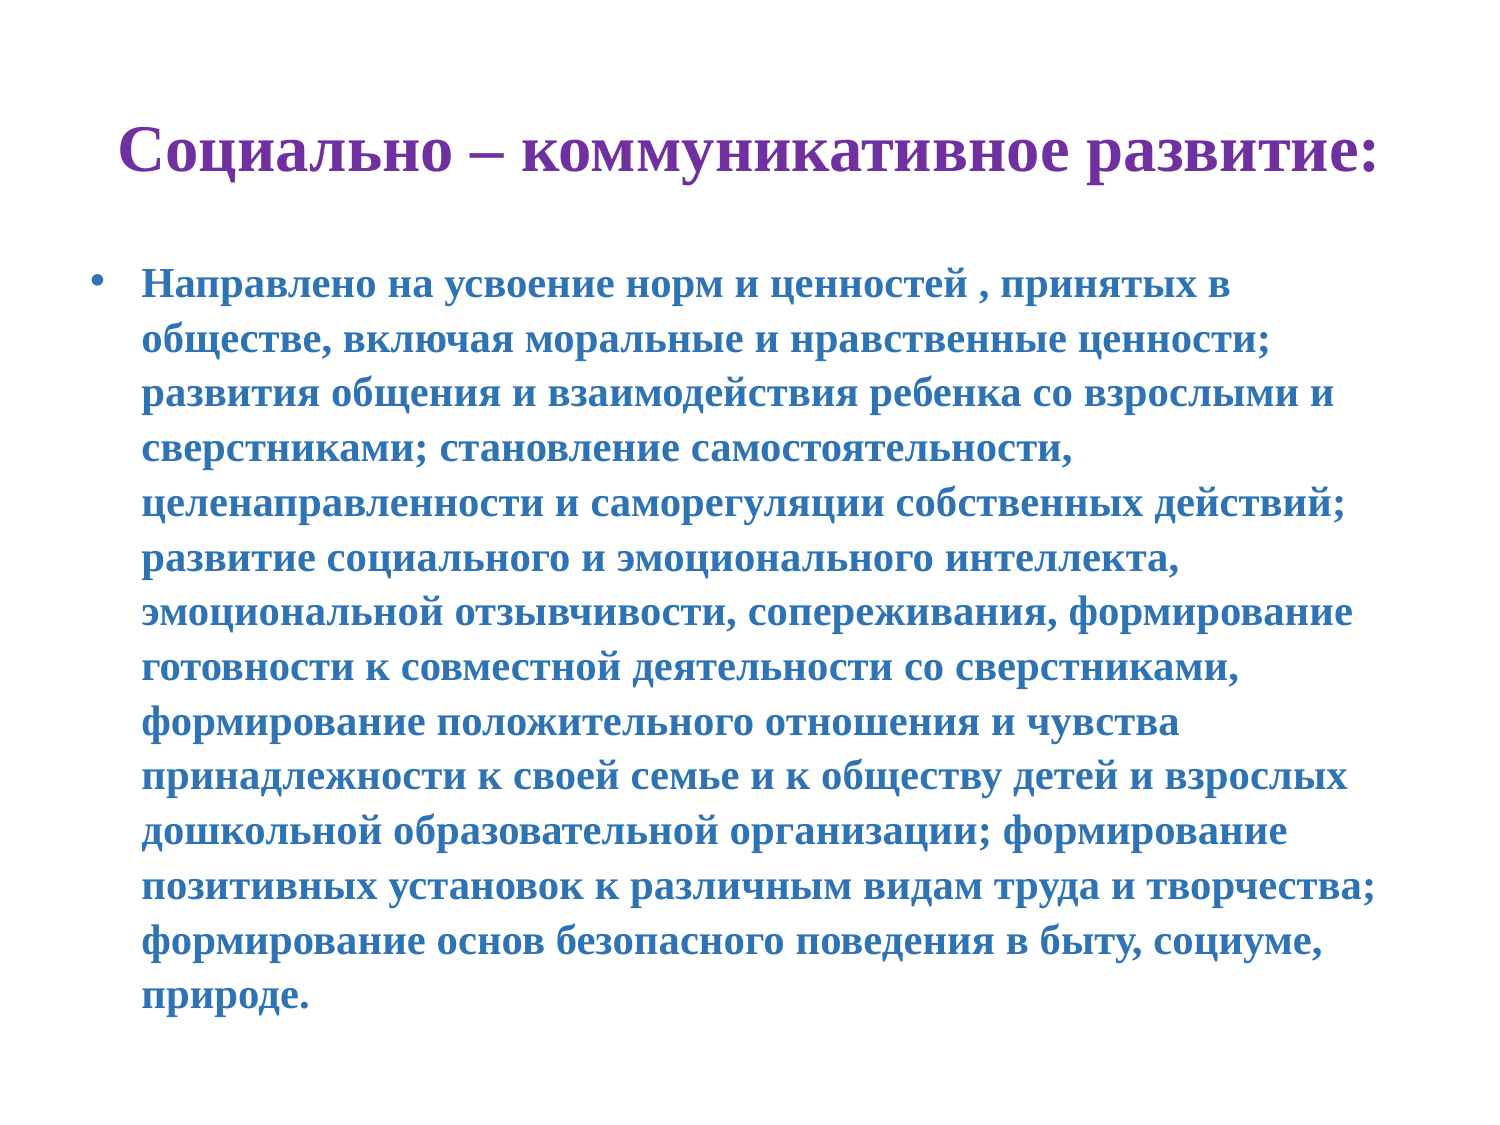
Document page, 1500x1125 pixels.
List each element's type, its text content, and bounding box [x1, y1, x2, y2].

title Социально – коммуникативное развитие: [75, 45, 1425, 233]
list Направлено на усвоение норм и ценностей , принятых в обществе, включая моральные и нравственные ценности; развития общения и взаимодействия ребенка со взрослыми и сверстниками; становление самостоятельности, целенаправленности и саморегуляции собственных действий; развитие социального и эмоционального интеллекта, эмоциональной отзывчивости, сопереживания, формирование готовности к совместной деятельности со сверстниками, формирование положительного отношения и чувства принадлежности к своей семье и к обществу детей и взрослых дошкольной образовательной организации; формирование позитивных установок к различным видам труда и творчества; формирование основ безопасного поведения в быту, социуме, природе. [75, 243, 1425, 1047]
